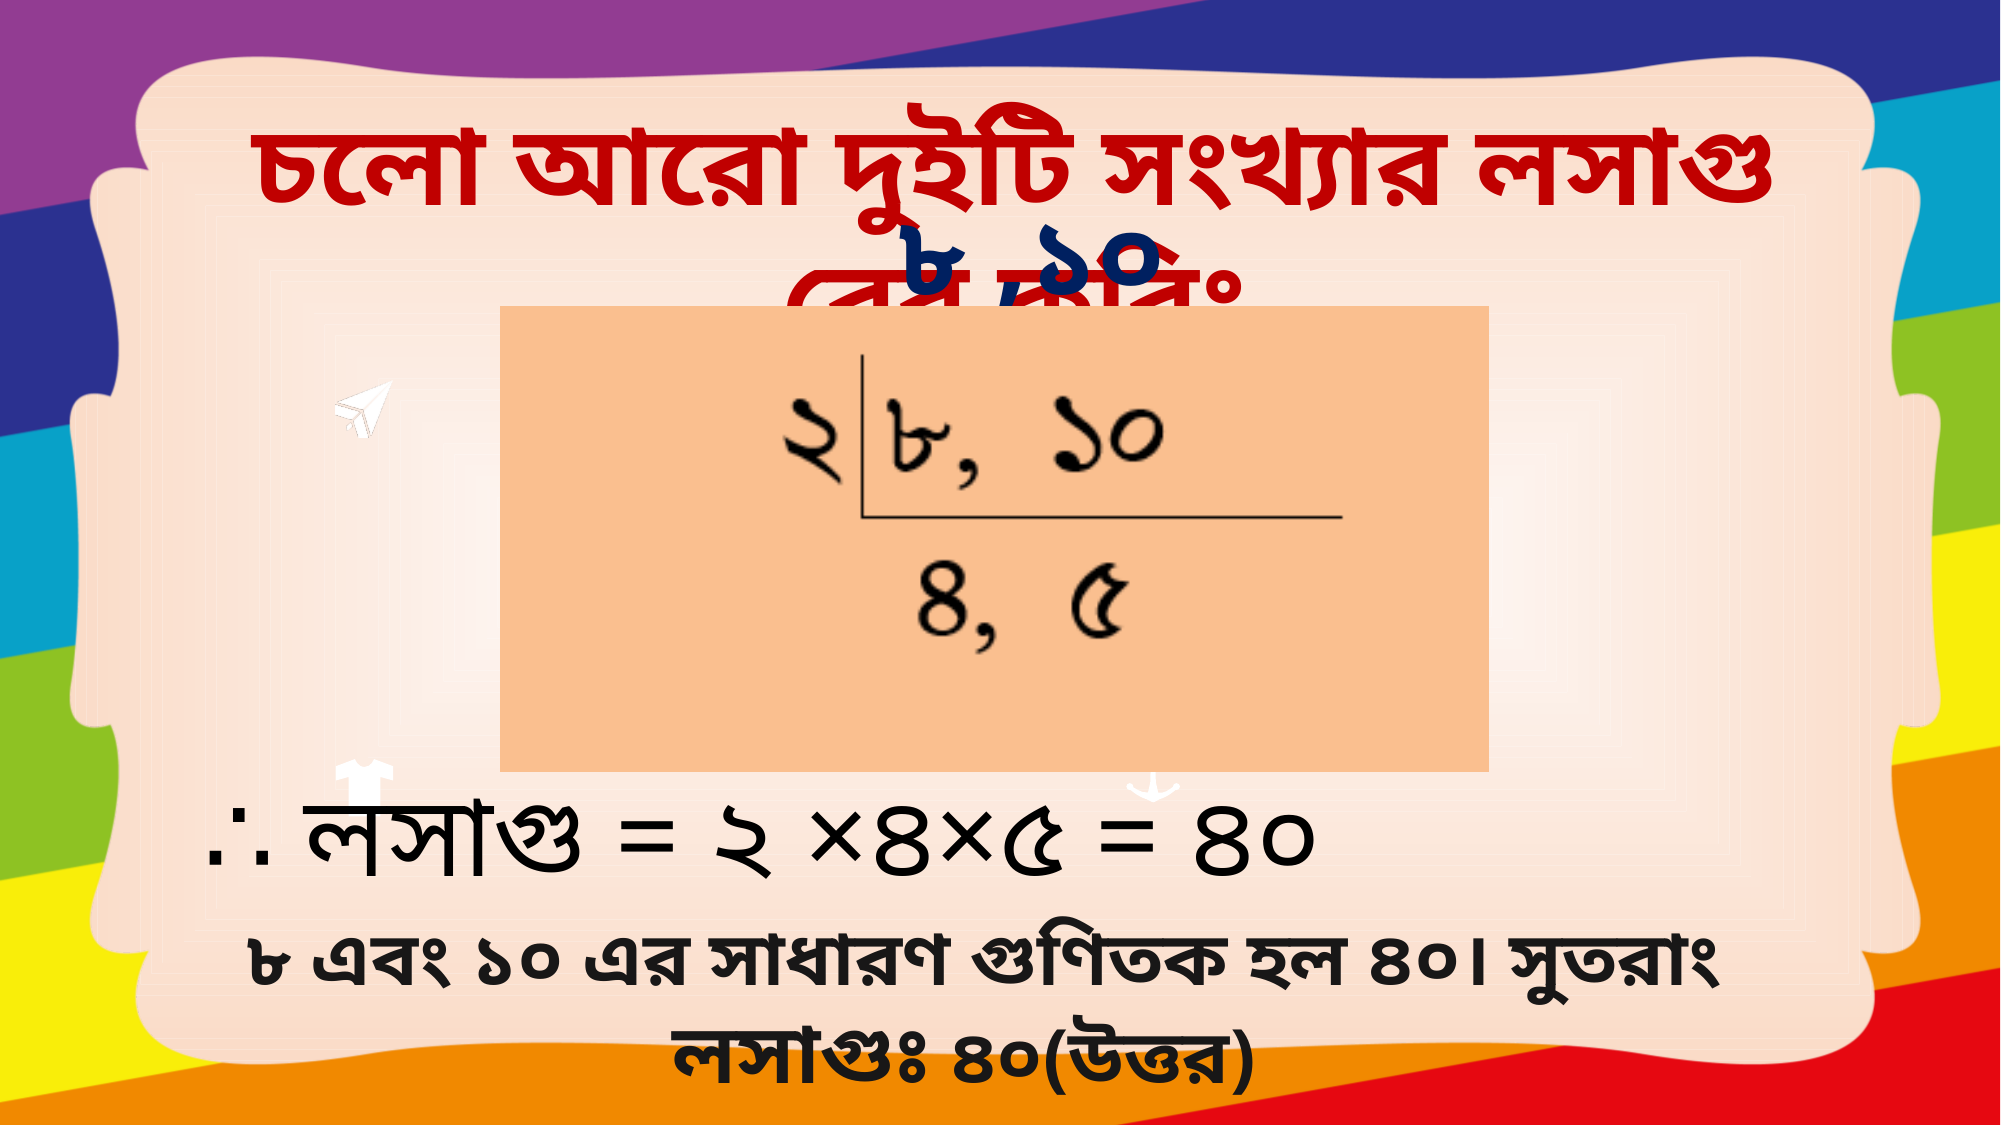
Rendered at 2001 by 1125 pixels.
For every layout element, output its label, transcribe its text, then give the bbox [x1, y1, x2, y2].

text_box চলো আরো দুইটি সংখ্যার লসাগু বের করিঃ [231, 85, 1801, 371]
text_box ৮ ,১০ [777, 175, 1315, 305]
picture [0, 0, 2001, 1125]
text_box ∴ লসাগু = ২ ×৪×৫ = ৪০ [189, 756, 1507, 907]
text_box ৮ এবং ১০ এর সাধারণ গুণিতক হল ৪০। সুতরাং লসাগুঃ ৪০(উত্তর) [98, 903, 1869, 1125]
